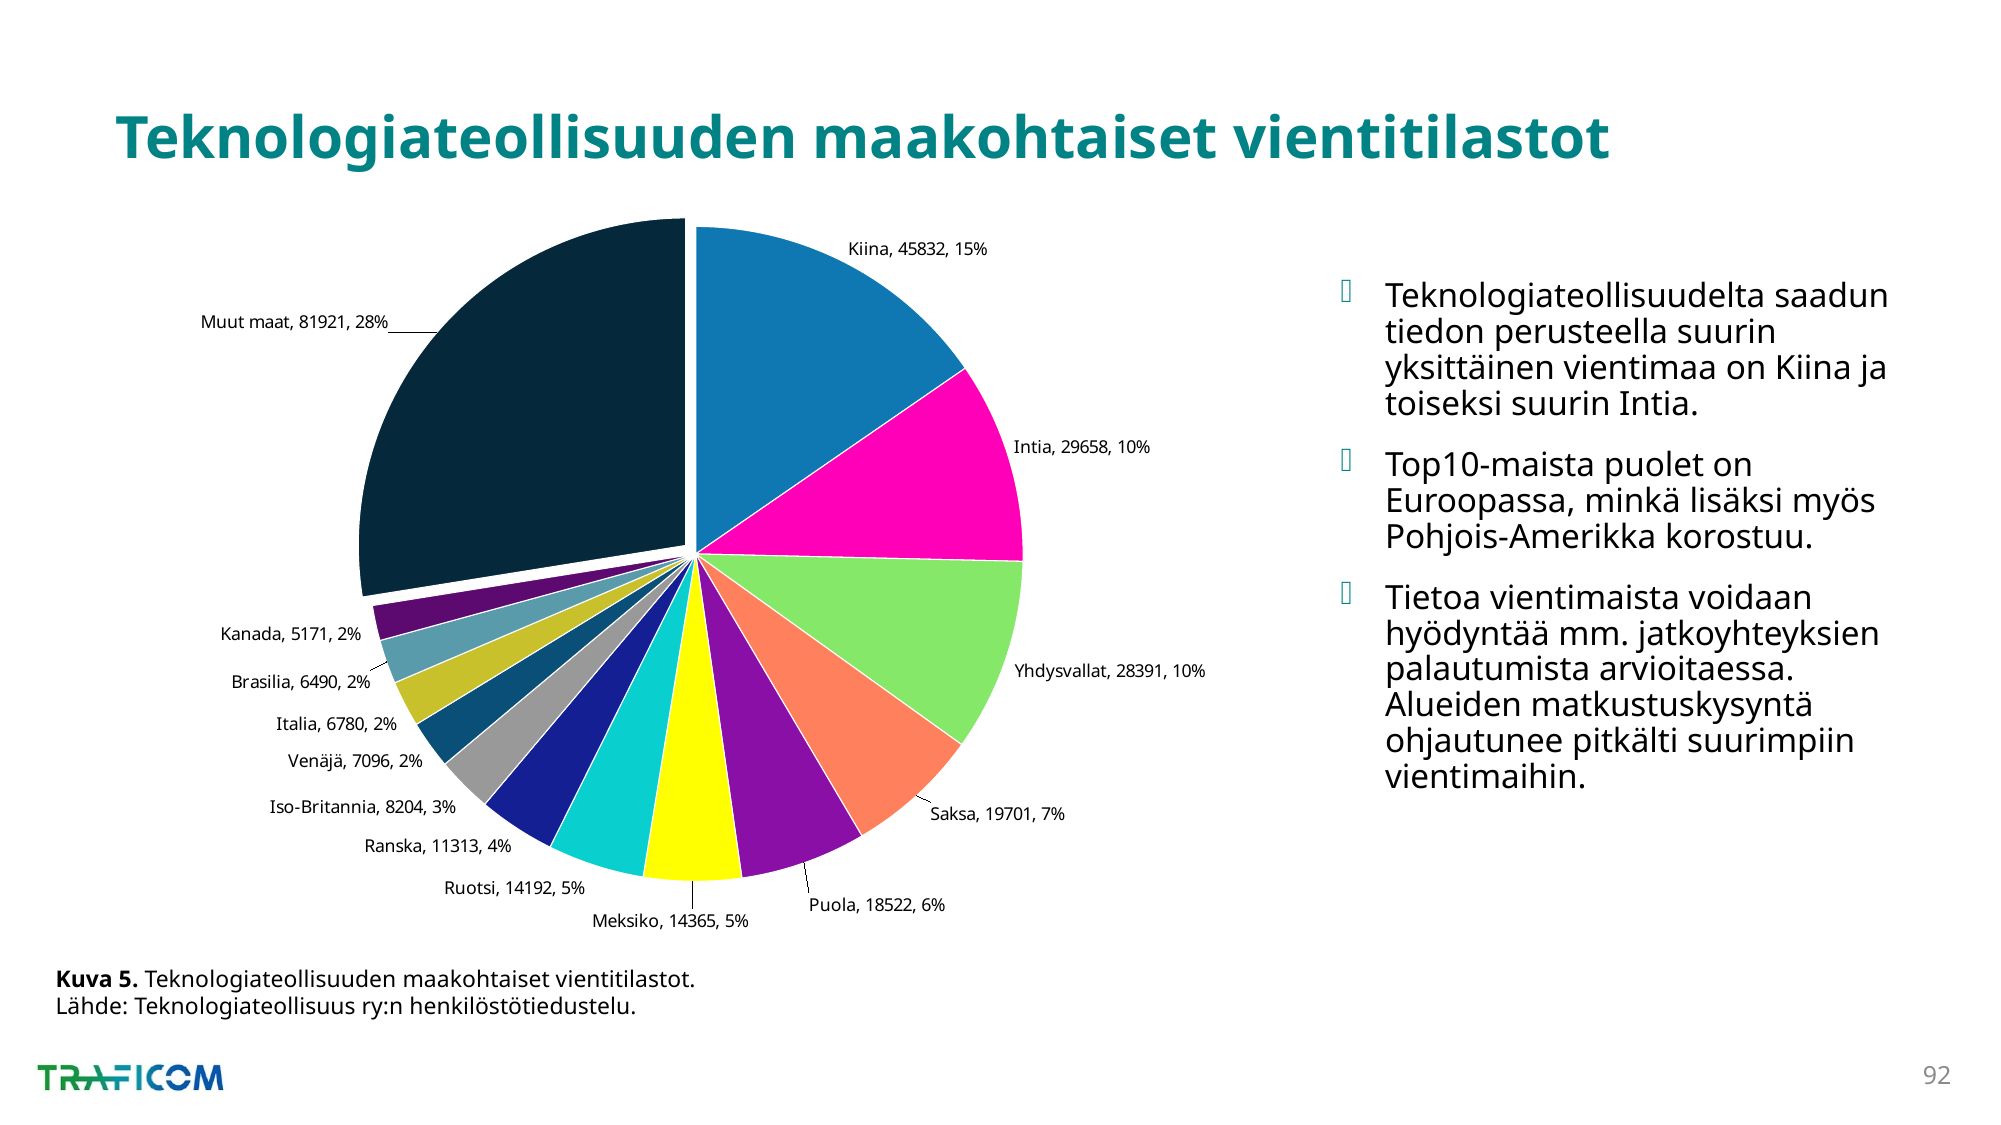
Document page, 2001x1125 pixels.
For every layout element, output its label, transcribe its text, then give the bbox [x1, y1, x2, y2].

chart [40, 191, 1380, 936]
slide_number 92 [1854, 1055, 1967, 1097]
title Teknologiateollisuuden maakohtaiset vientitilastot [100, 100, 1864, 271]
text_box Kuva 5. Teknologiateollisuuden maakohtaiset vientitilastot. Lähde: Teknologiateollisuus ry:n henkilöstötiedustelu. [40, 957, 1380, 1027]
picture [34, 1062, 228, 1093]
text_box Teknologiateollisuudelta saadun tiedon perusteella suurin yksittäinen vientimaa on Kiina ja toiseksi suurin Intia. Top10-maista puolet on Euroopassa, minkä lisäksi myös Pohjois-Amerikka korostuu. Tietoa vientimaista voidaan hyödyntää mm. jatkoyhteyksien palautumista arvioitaessa. Alueiden matkustuskysyntä ohjautunee pitkälti suurimpiin vientimaihin. [1325, 271, 1923, 972]
